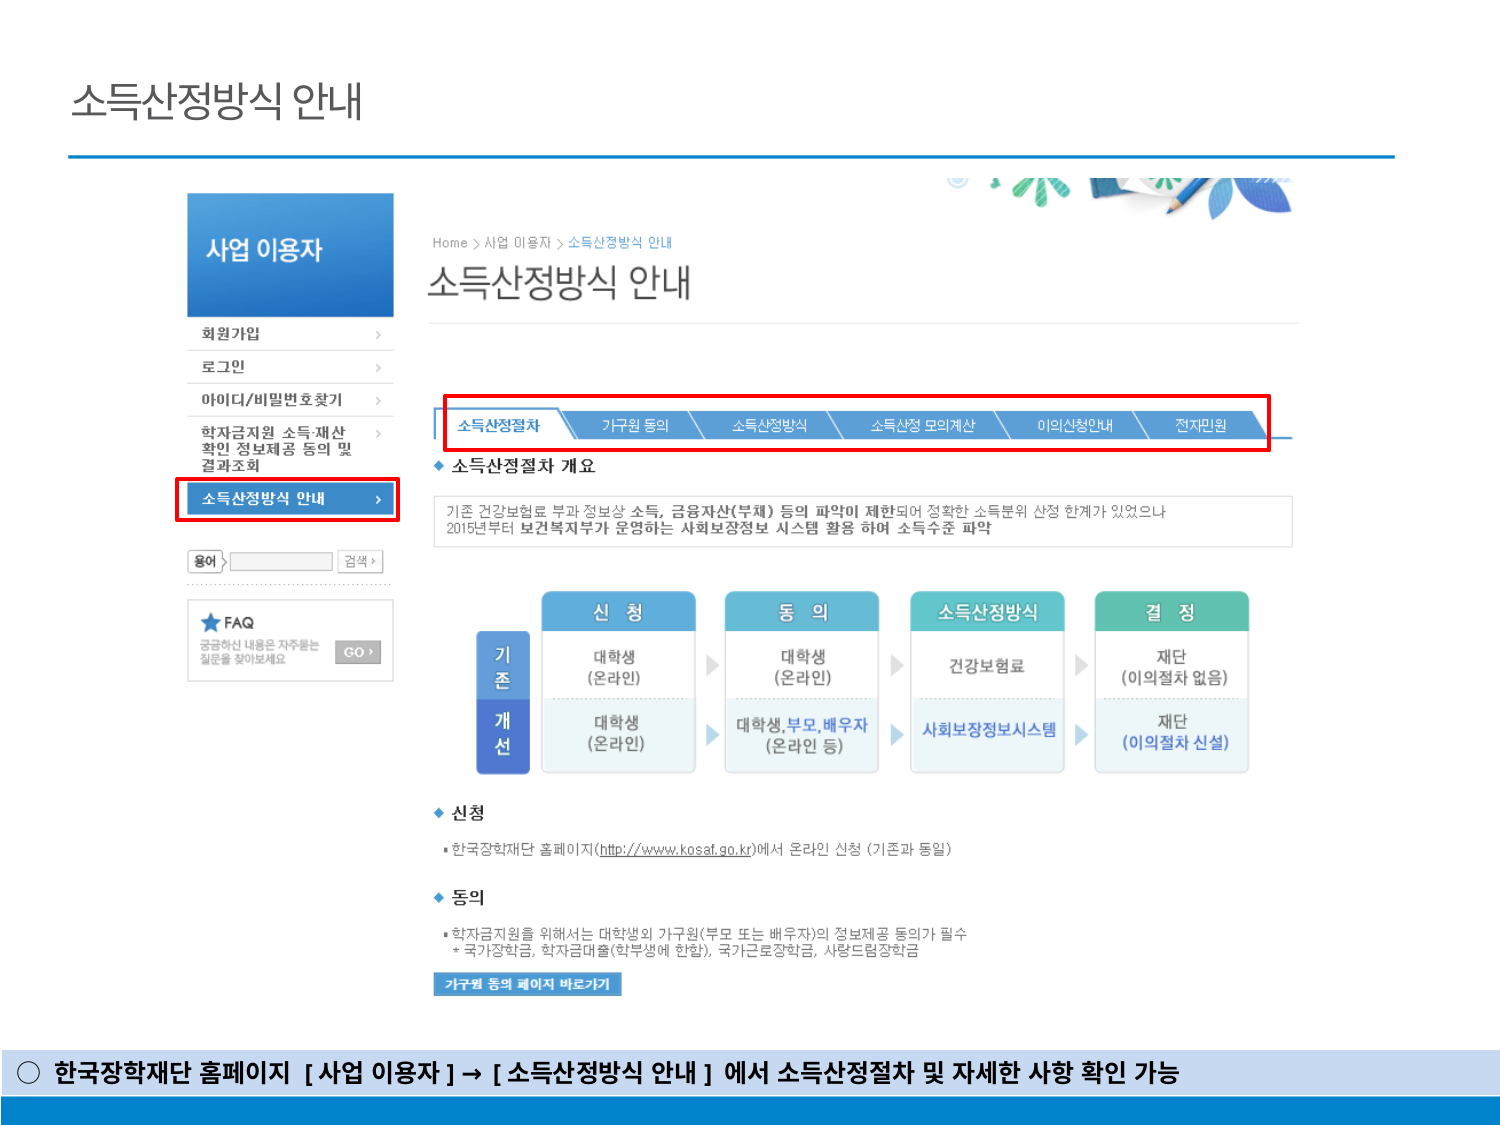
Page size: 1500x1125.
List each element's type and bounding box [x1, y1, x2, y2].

text_box [168, 178, 1318, 1030]
picture [1, 0, 1500, 1125]
